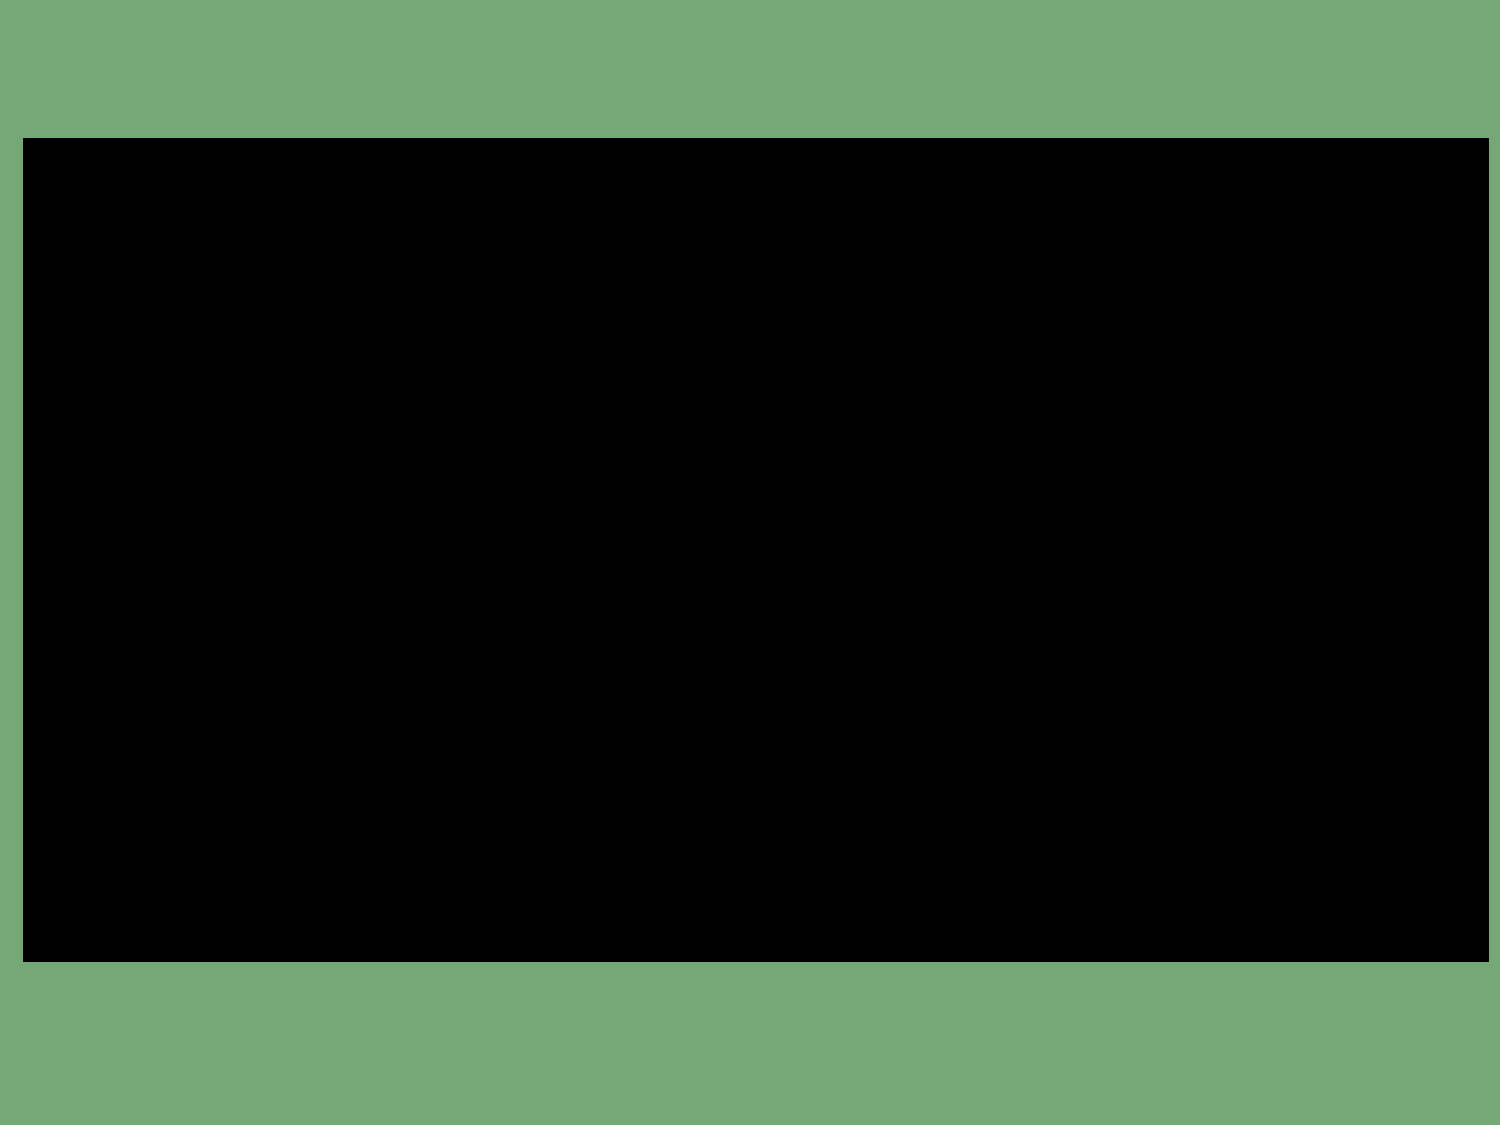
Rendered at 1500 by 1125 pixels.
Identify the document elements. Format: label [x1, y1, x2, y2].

text_box [22, 137, 1490, 963]
